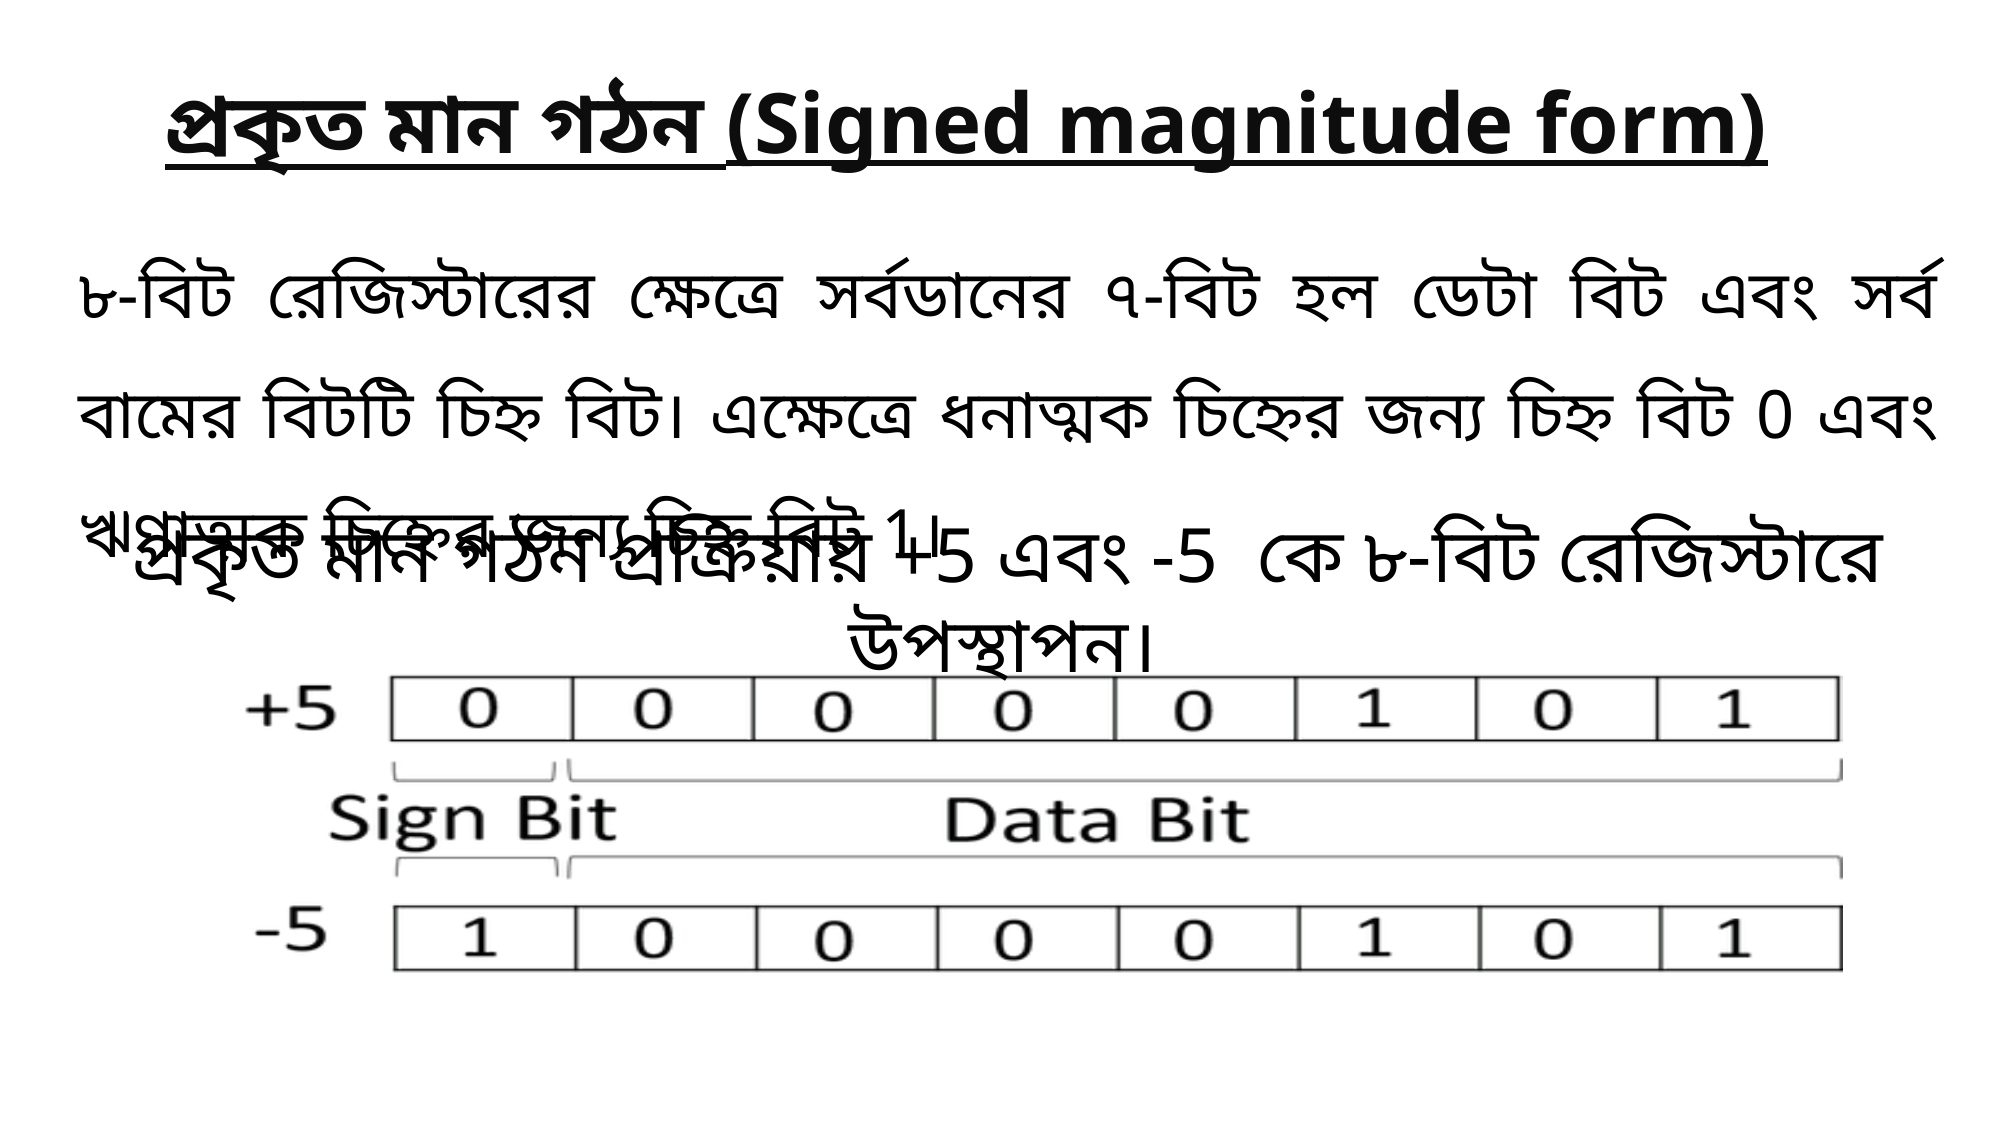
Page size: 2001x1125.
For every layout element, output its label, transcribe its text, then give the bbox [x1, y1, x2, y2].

picture [187, 643, 1843, 1015]
text_box প্রকৃত মান গঠন প্রক্রিয়ায় +5 এবং -5 কে ৮-বিট রেজিস্টারে উপস্থাপন। [63, 499, 1953, 695]
text_box ৮-বিট রেজিস্টারের ক্ষেত্রে সর্বডানের ৭-বিট হল ডেটা বিট এবং সর্ব বামের বিটটি চিহ্ন বিট। এক্ষেত্রে ধনাত্মক চিহ্নের জন্য চিহ্ন বিট 0 এবং ঋণাত্মক চিহ্নের জন্য চিহ্ন বিট 1। [63, 204, 1953, 499]
text_box প্রকৃত মান গঠন (Signed magnitude form) [150, 62, 1783, 178]
